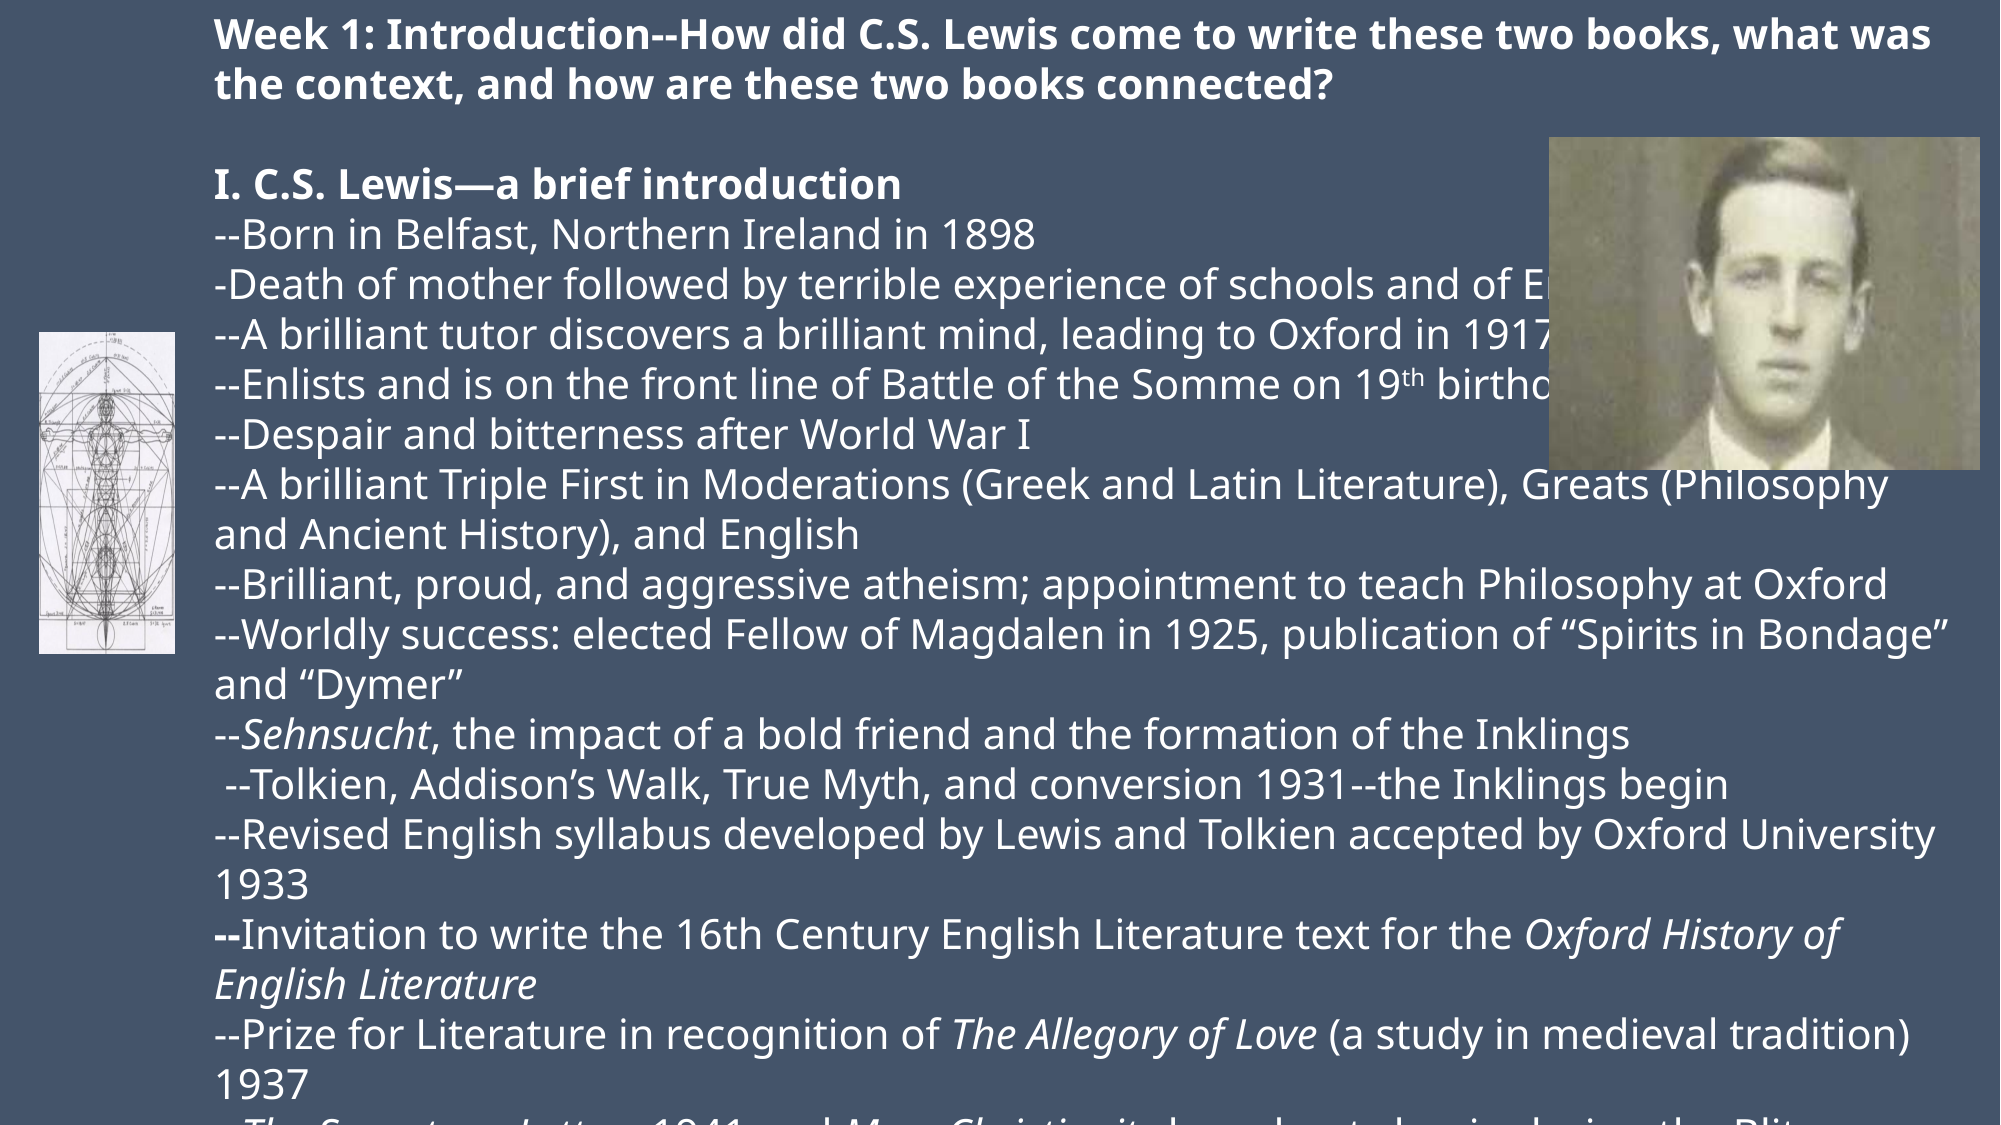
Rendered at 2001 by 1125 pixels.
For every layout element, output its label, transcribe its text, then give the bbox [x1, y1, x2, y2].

text_box Week 1: Introduction--How did C.S. Lewis come to write these two books, what was the context, and how are these two books connected? I. C.S. Lewis—a brief introduction --Born in Belfast, Northern Ireland in 1898 -Death of mother followed by terrible experience of schools and of England 1908 --A brilliant tutor discovers a brilliant mind, leading to Oxford in 1917 --Enlists and is on the front line of Battle of the Somme on 19th birthday --Despair and bitterness after World War I --A brilliant Triple First in Moderations (Greek and Latin Literature), Greats (Philosophy and Ancient History), and English --Brilliant, proud, and aggressive atheism; appointment to teach Philosophy at Oxford --Worldly success: elected Fellow of Magdalen in 1925, publication of “Spirits in Bondage” and “Dymer” --Sehnsucht, the impact of a bold friend and the formation of the Inklings --Tolkien, Addison’s Walk, True Myth, and conversion 1931--the Inklings begin --Revised English syllabus developed by Lewis and Tolkien accepted by Oxford University 1933 --Invitation to write the 16th Century English Literature text for the Oxford History of English Literature --Prize for Literature in recognition of The Allegory of Love (a study in medieval tradition) 1937 --The Screwtape Letters 1941 and Mere Christianity broadcasts begin during the Blitz --Riddell Memorial Lectures at University of Durham: The Abolition of Man 1943 --The Great Divorce 1943 and Honorary Doctor of Divinity from University of St. Andrews 1944 --Elected Fellow of the Royal Society of Literature The Inklings--A group that gathered around C.S. Lewis and J.R.R. Tolkien beginning in the 1930s and lasting for several decades, defined by Lewis as “…an informal club, whose qualifications are a tendency to write, and Christianity.” Building upon a deep Christian faith and a recovery of the transcendentals of Truth, Goodness, and Beauty, the Inklings were unafraid to boldly engage the culture and mounted a counter-cultural offensive about how to live and think Christianly in a post-Christian world. They were deeply invested in recovering a Biblical understanding of fellowship and the power of community. “From its inception, a sense of moral purpose and commitment to a vigorous defense of the Western tradition animated the Inklings. As survivors of the battlefields of the First World War, they understood the measure of what was at stake in their generation: The Inklings were, to a man … comrades who had been touched by war, who viewed life through the lens of war, yet who looked for hope and found it, in fellowship, where so many other modern writers and intellectuals saw only broken narratives, disfigurement, and despair…Far from breaking with tradition, they understood the Great War and its aftermath in the light of tradition, believing, as did their literary and spiritual ancestors, that ours is a fallen world yet not a forsaken one. It was a belief that set them at odds with many of their contemporaries, but kept them in the broad currents of the English literary heritage.” The Fellowship [199, 0, 1980, 1125]
picture [1549, 137, 1980, 470]
picture [39, 332, 175, 654]
